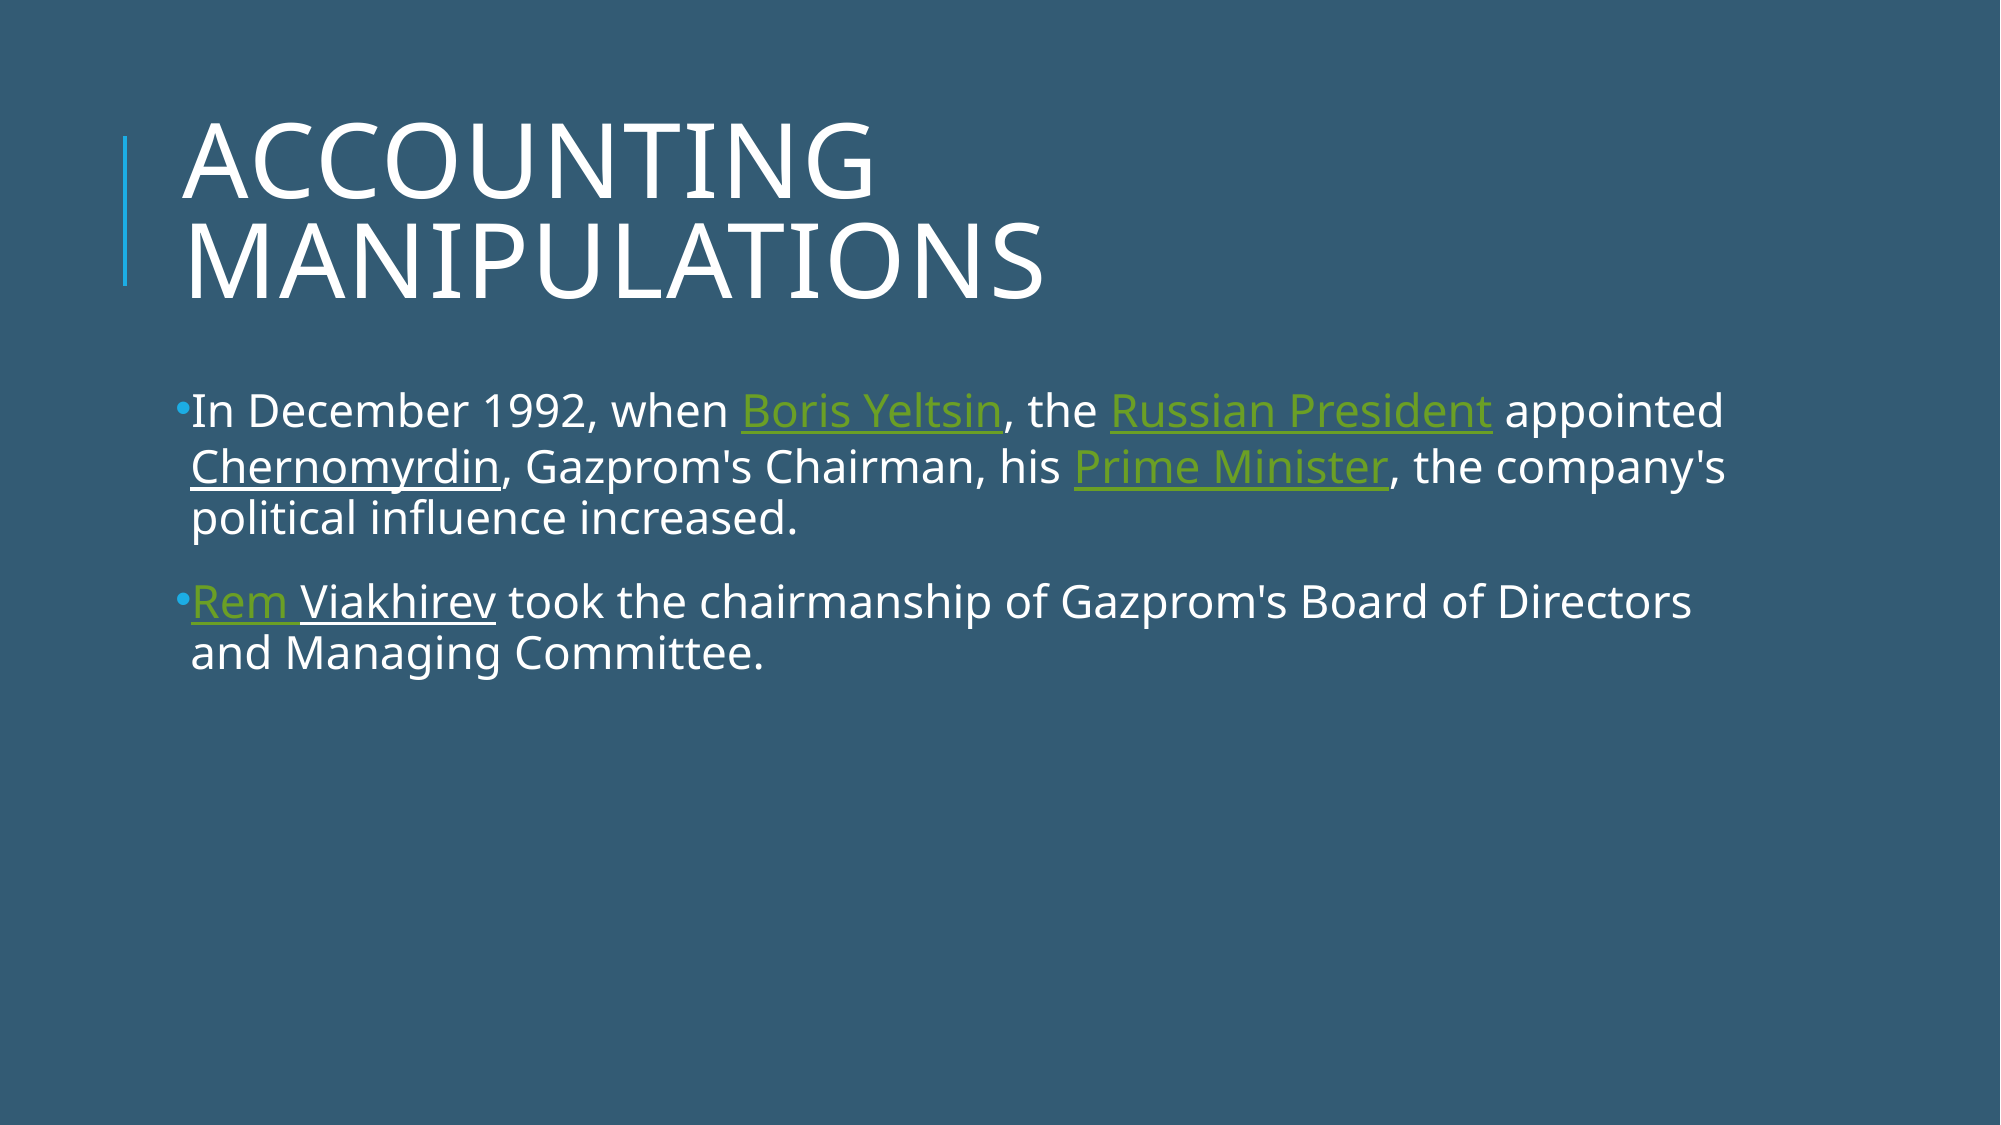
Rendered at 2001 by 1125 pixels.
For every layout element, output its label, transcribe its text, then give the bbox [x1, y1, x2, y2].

title Accounting Manipulations [168, 96, 1763, 342]
list In December 1992, when Boris Yeltsin, the Russian President appointed Chernomyrdin, Gazprom's Chairman, his Prime Minister, the company's political influence increased. Rem Viakhirev took the chairmanship of Gazprom's Board of Directors and Managing Committee. [168, 375, 1763, 1035]
